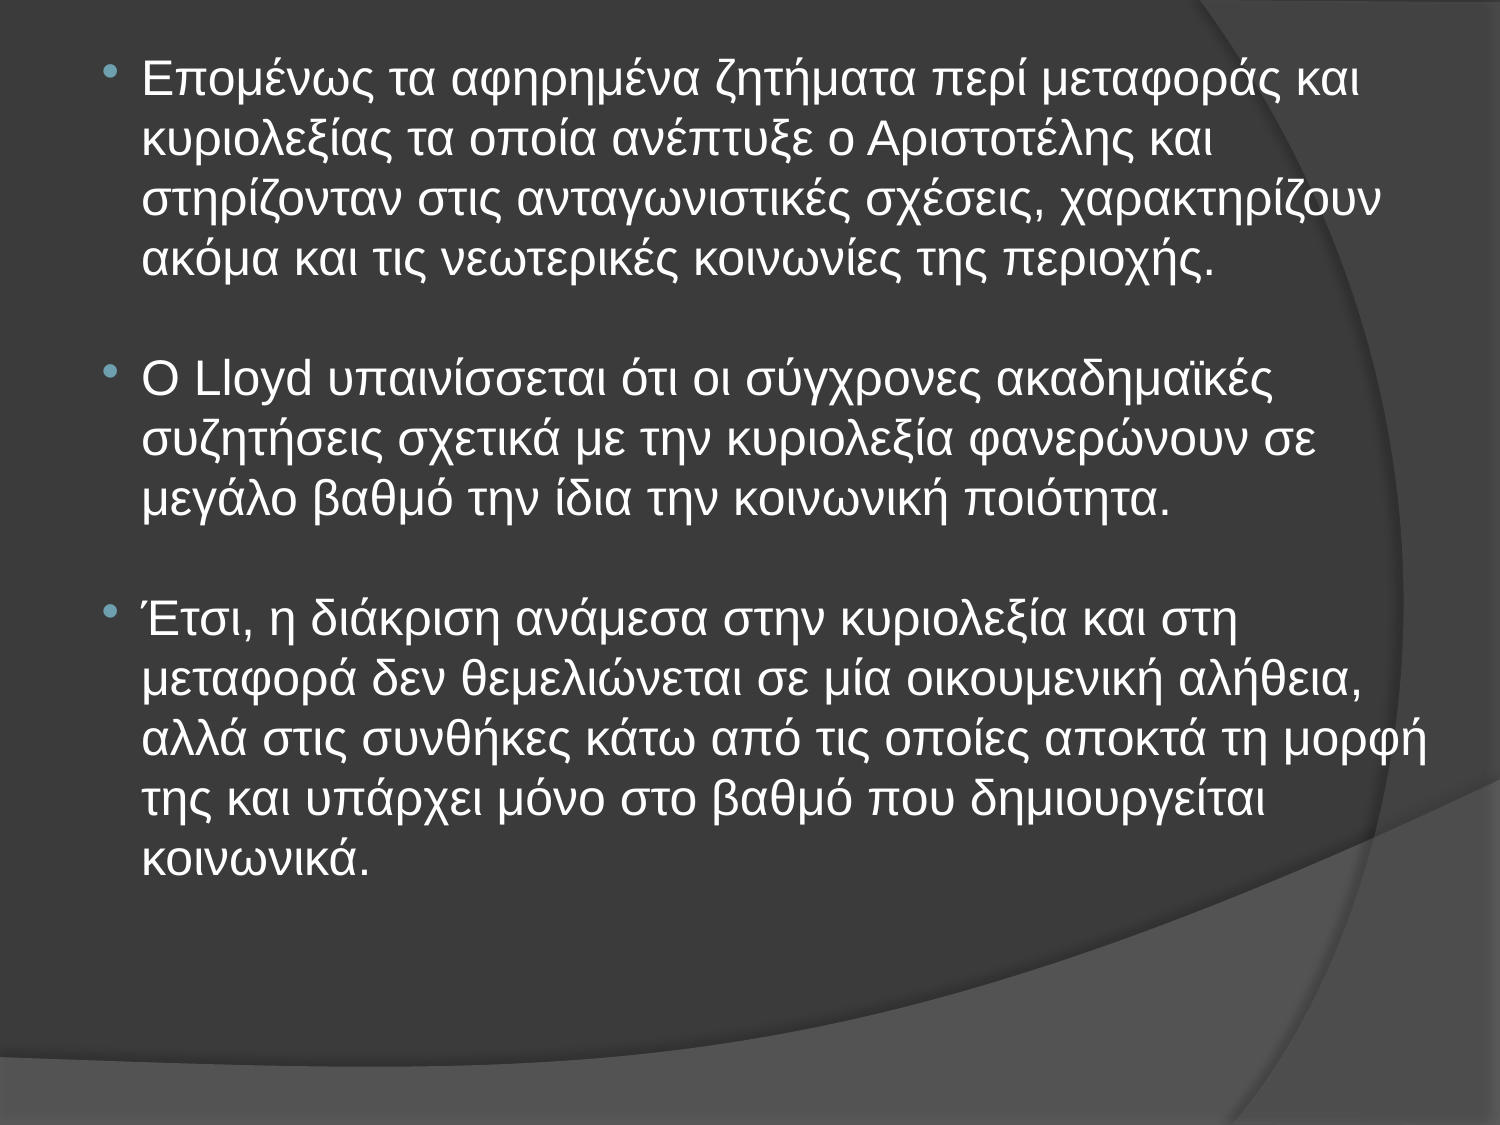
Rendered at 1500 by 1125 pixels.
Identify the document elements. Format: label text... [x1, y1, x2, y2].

list Επομένως τα αφηρημένα ζητήματα περί μεταφοράς και κυριολεξίας τα οποία ανέπτυξε ο Αριστοτέλης και στηρίζονταν στις ανταγωνιστικές σχέσεις, χαρακτηρίζουν ακόμα και τις νεωτερικές κοινωνίες της περιοχής. Ο Lloyd υπαινίσσεται ότι οι σύγχρονες ακαδημαϊκές συζητήσεις σχετικά με την κυριολεξία φανερώνουν σε μεγάλο βαθμό την ίδια την κοινωνική ποιότητα. Έτσι, η διάκριση ανάμεσα στην κυριολεξία και στη μεταφορά δεν θεμελιώνεται σε μία οικουμενική αλήθεια, αλλά στις συνθήκες κάτω από τις οποίες αποκτά τη μορφή της και υπάρχει μόνο στο βαθμό που δημιουργείται κοινωνικά. [51, 30, 1449, 1000]
